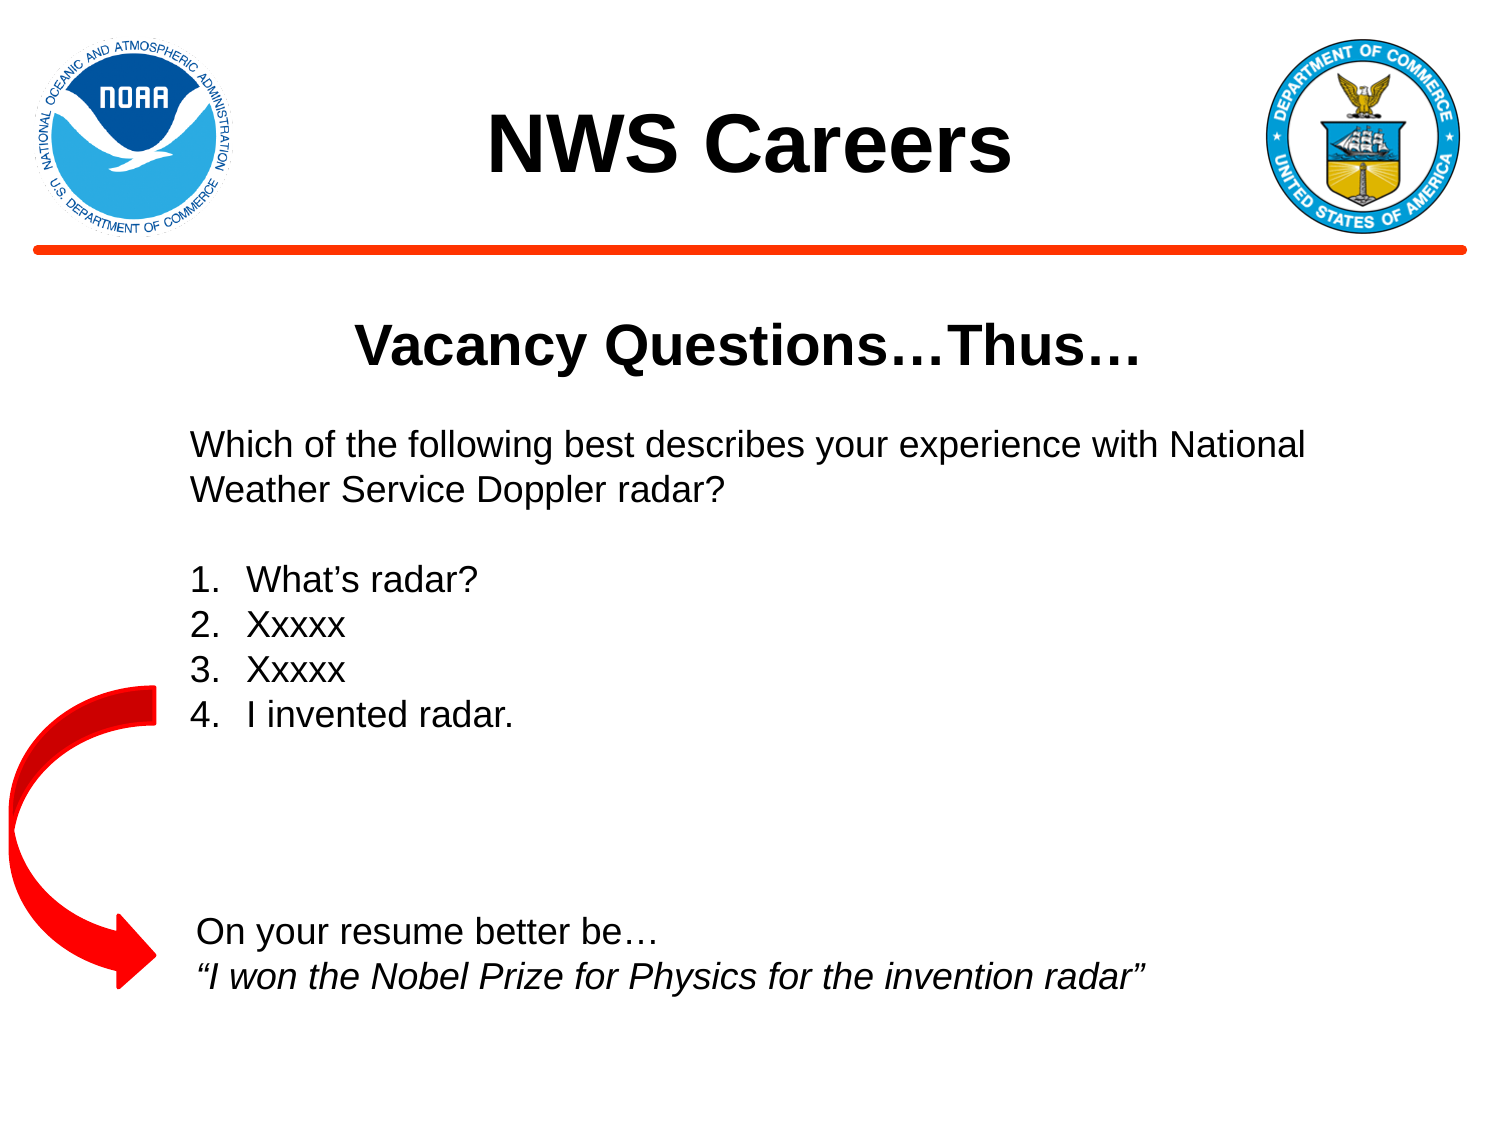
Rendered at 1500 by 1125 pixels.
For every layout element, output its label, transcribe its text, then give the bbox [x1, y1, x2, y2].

picture [1425, 189, 1435, 197]
text_box Vacancy Questions…Thus… [0, 299, 1500, 385]
picture [33, 36, 233, 237]
picture [1428, 163, 1448, 188]
picture [1426, 80, 1452, 121]
picture [1440, 155, 1451, 164]
text_box Which of the following best describes your experience with National Weather Service Doppler radar? What’s radar? Xxxxx Xxxxx I invented radar. [174, 412, 1338, 742]
picture [1425, 75, 1431, 82]
picture [1425, 97, 1437, 176]
text_box On your resume better be… “I won the Nobel Prize for Physics for the invention radar” [181, 899, 1456, 1005]
text_box [8, 685, 157, 990]
title NWS Careers [75, 45, 1425, 233]
picture [1262, 37, 1463, 237]
